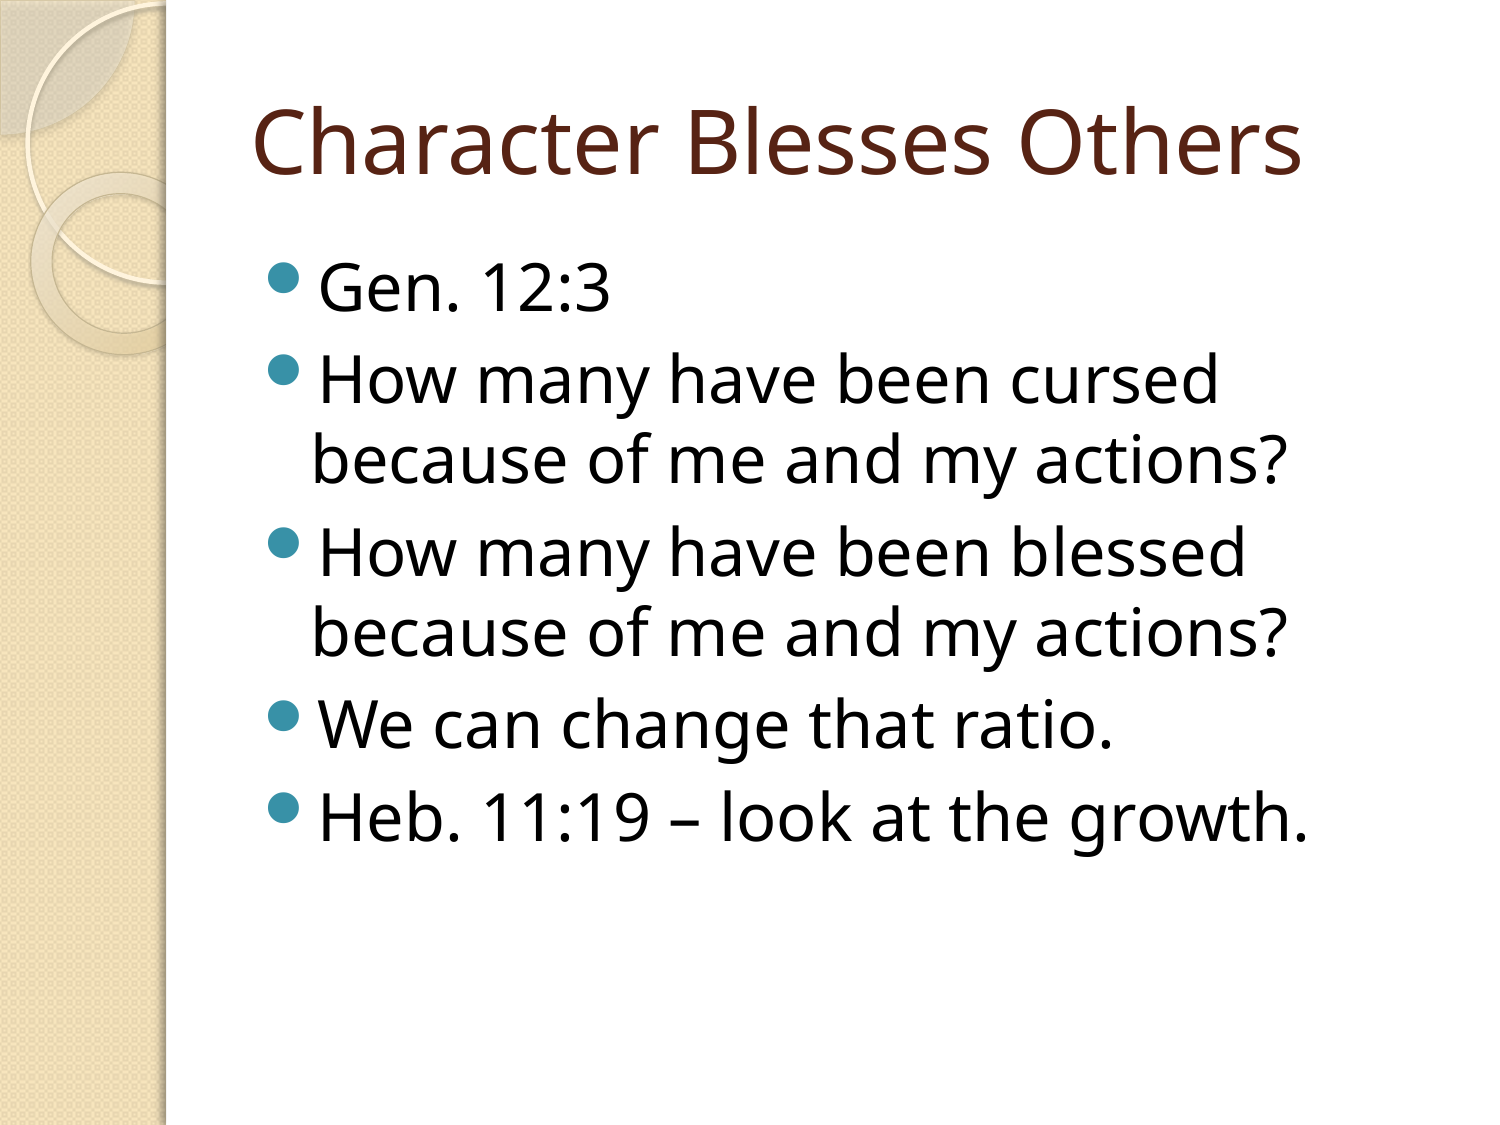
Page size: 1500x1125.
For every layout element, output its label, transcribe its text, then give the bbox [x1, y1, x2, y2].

list Gen. 12:3 How many have been cursed because of me and my actions? How many have been blessed because of me and my actions? We can change that ratio. Heb. 11:19 – look at the growth. [235, 237, 1466, 1025]
title Character Blesses Others [235, 45, 1466, 233]
